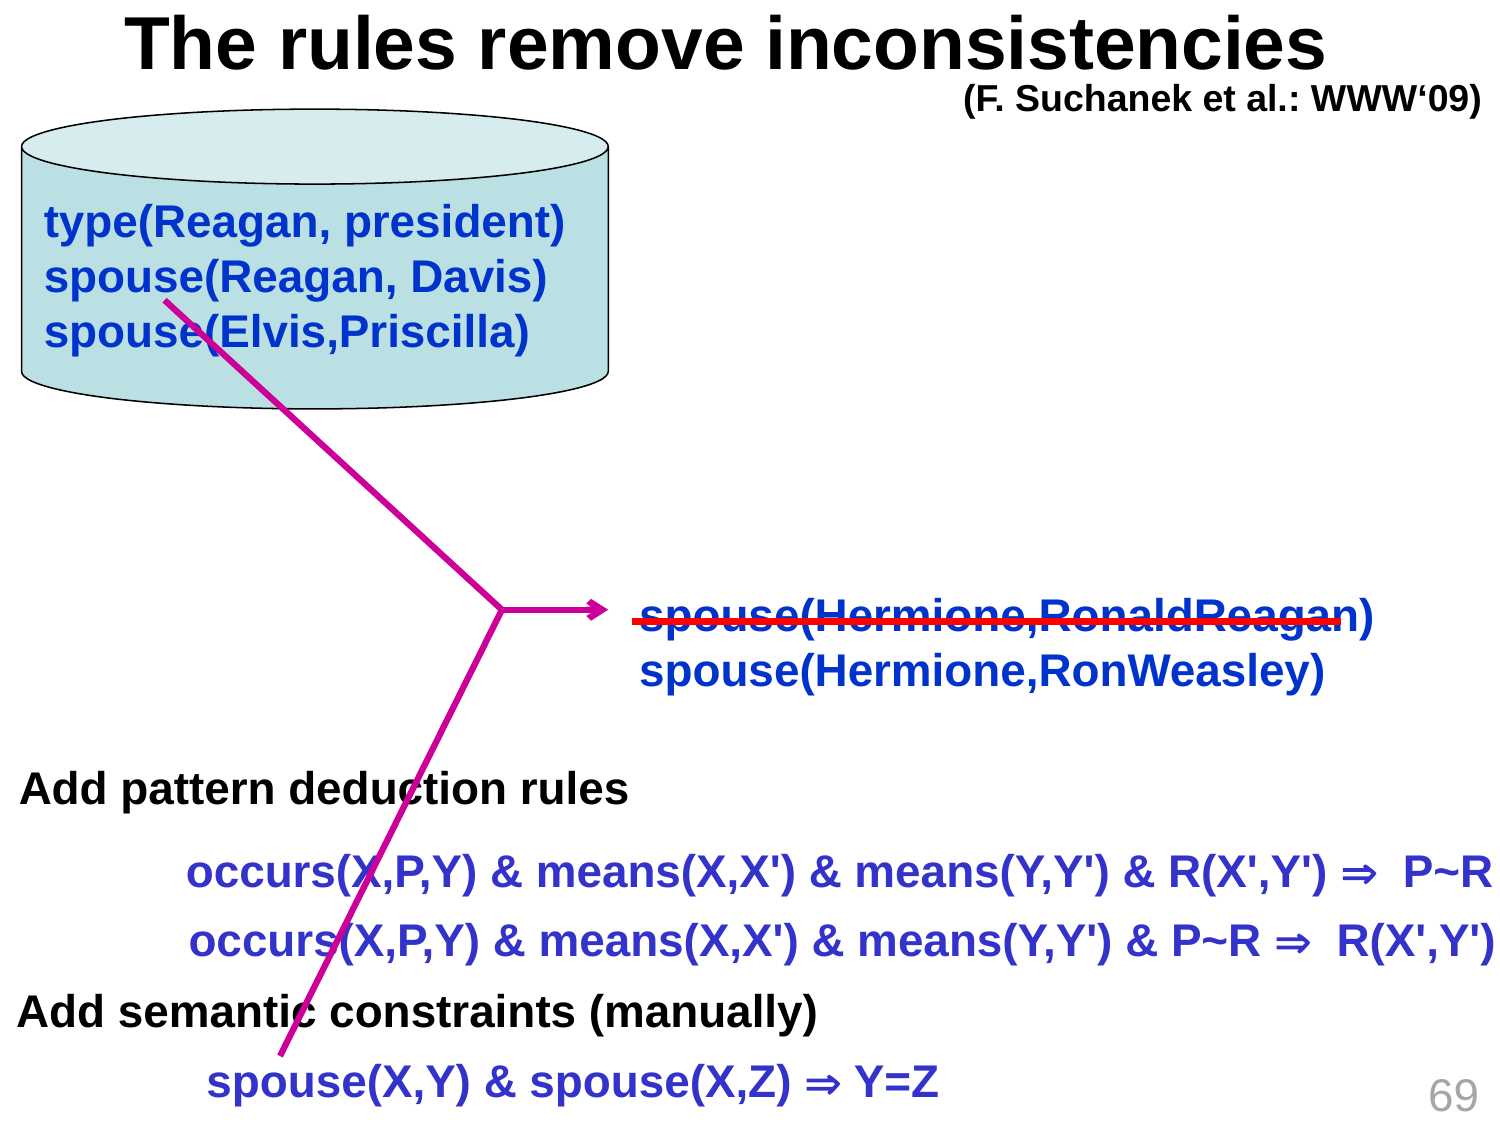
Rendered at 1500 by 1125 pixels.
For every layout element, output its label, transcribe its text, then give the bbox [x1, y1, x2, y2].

text_box Add semantic constraints (manually) [506, 974, 834, 1044]
text_box occurs(X,P,Y) & means(X,X') & means(Y,Y') & R(X',Y')  P~R [506, 834, 1500, 903]
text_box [164, 299, 503, 610]
text_box type(Reagan, president) spouse(Reagan, Davis) spouse(Elvis,Priscilla) [28, 184, 581, 365]
text_box Add pattern deduction rules [4, 751, 274, 822]
text_box (F. Suchanek et al.: WWW‘09) [948, 66, 1498, 127]
text_box [21, 109, 609, 404]
text_box spouse(X,Y) & spouse(X,Z)  Y=Z [191, 1044, 955, 1115]
text_box 69 [1411, 1058, 1495, 1119]
text_box occurs(X,P,Y) & means(X,X') & means(Y,Y') & P~R  R(X',Y') [506, 903, 1500, 974]
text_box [279, 619, 503, 1057]
text_box occurs(X,P,Y) & means(X,X') & means(Y,Y') & P~R  R(X',Y') [173, 903, 274, 974]
text_box Add semantic constraints (manually) [1, 974, 274, 1044]
text_box Add pattern deduction rules [506, 751, 645, 822]
text_box spouse(Hermione,RonaldReagan) spouse(Hermione,RonWeasley) [624, 578, 1390, 704]
title The rules remove inconsistencies [0, 0, 1500, 79]
text_box occurs(X,P,Y) & means(X,X') & means(Y,Y') & R(X',Y')  P~R [171, 834, 274, 904]
